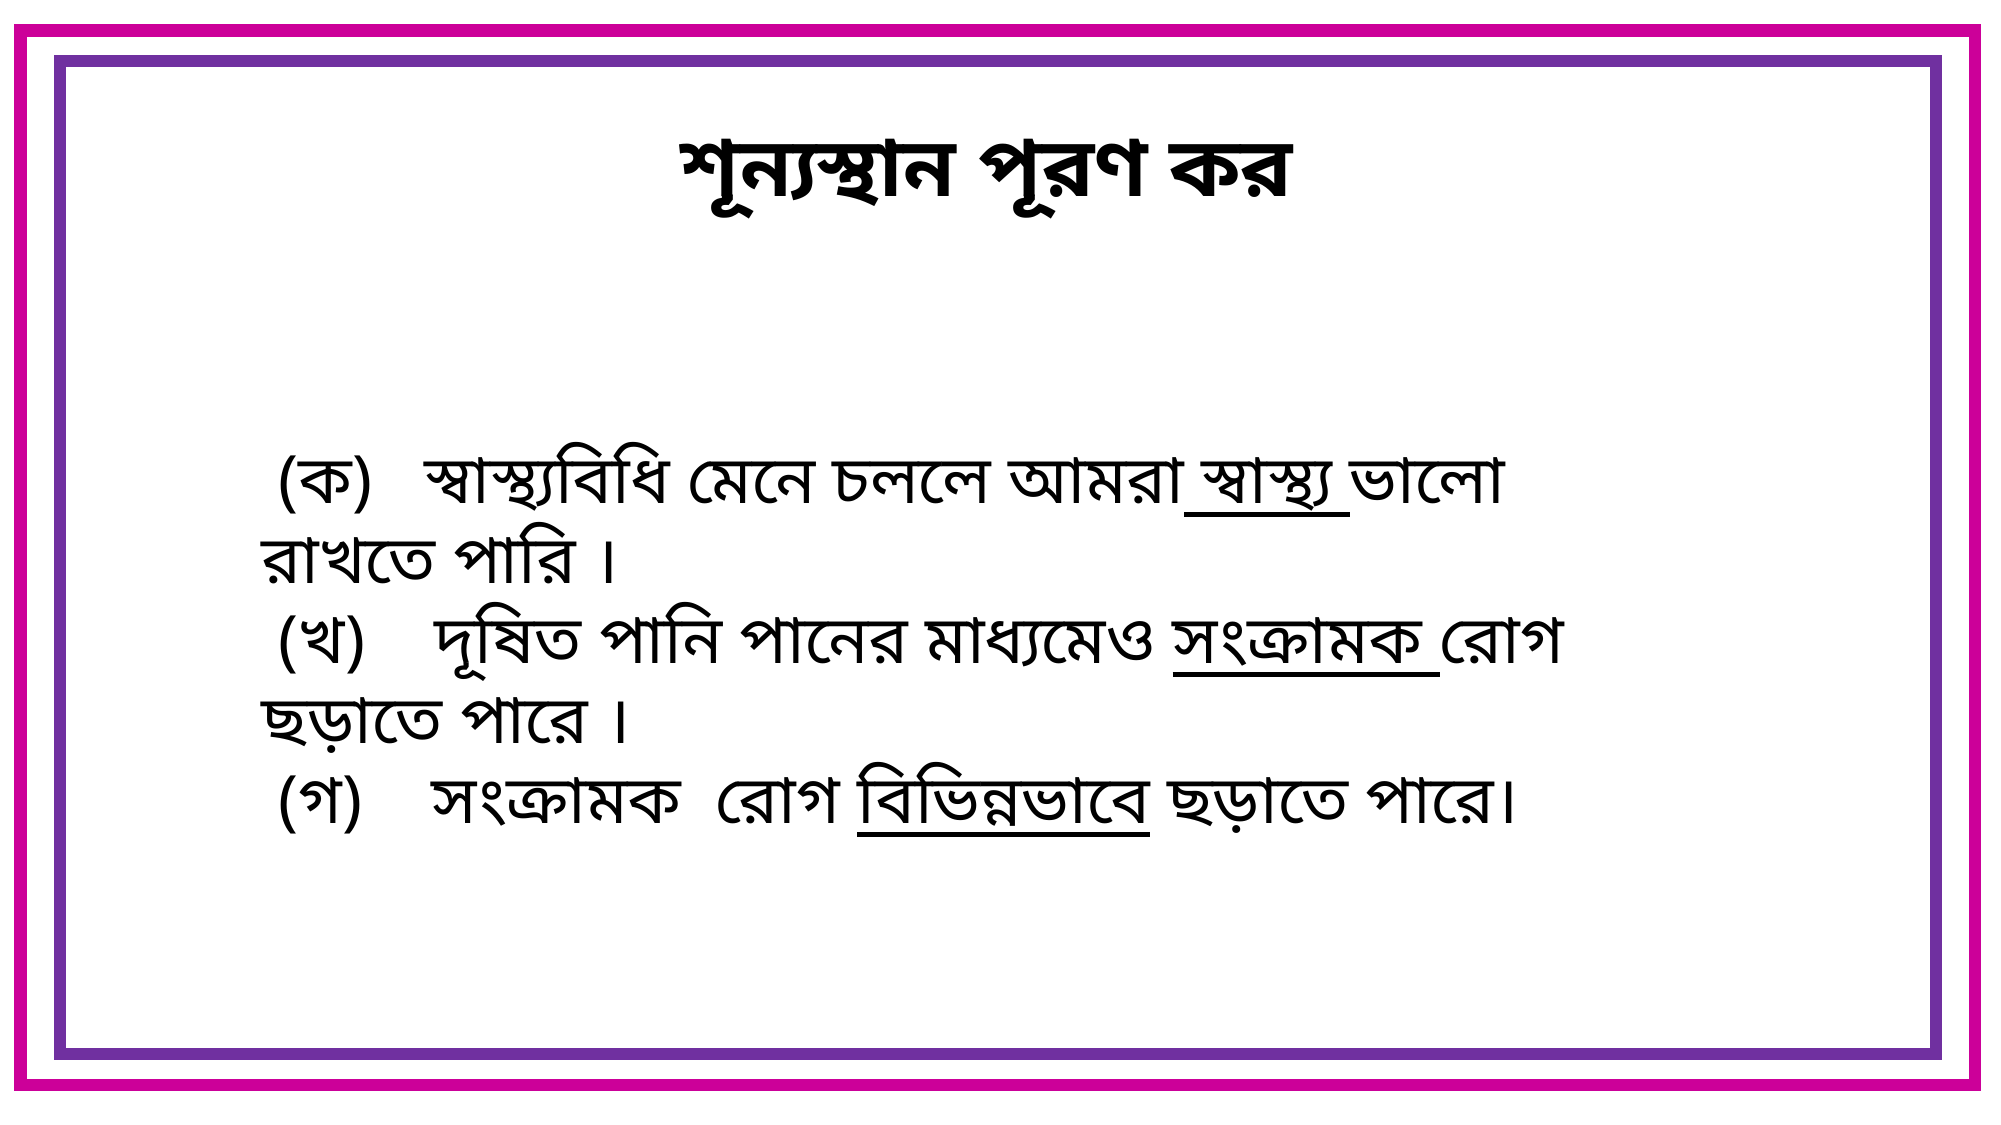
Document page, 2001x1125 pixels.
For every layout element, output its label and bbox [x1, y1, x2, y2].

text_box [20, 30, 1976, 1086]
